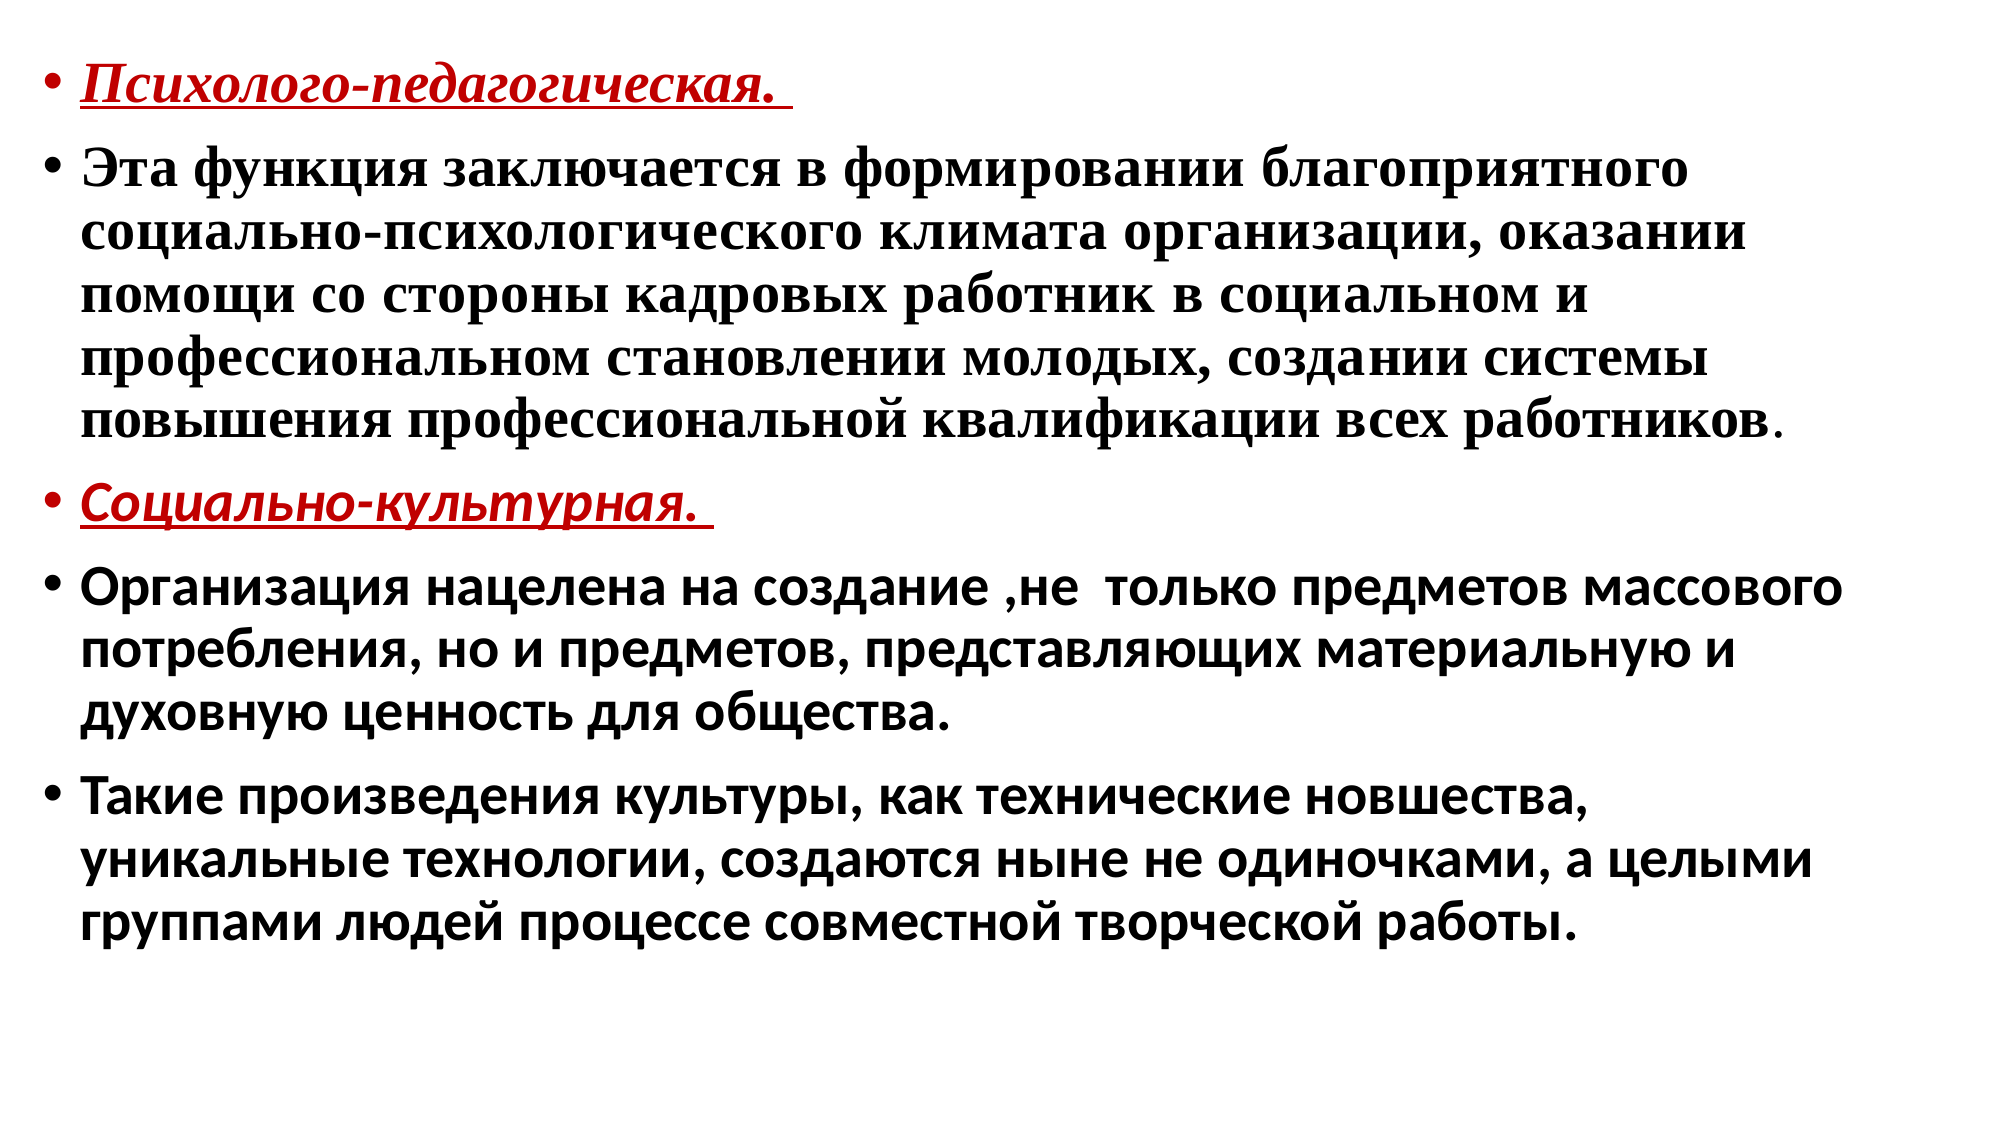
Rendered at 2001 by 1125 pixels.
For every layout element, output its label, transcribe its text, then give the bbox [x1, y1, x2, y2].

list Психолого-педагогическая. Эта функция заключается в формировании благоприятного социально-психологического климата организации, оказании помощи со стороны кадровых работник в социальном и профессиональном становлении молодых, создании системы повышения профессиональной квалификации всех работников. Социально-культурная. Организация нацелена на создание ,не только предметов массового потребления, но и предметов, представляющих материальную и духовную ценность для общества. Такие произведения культуры, как технические новшества, уникальные технологии, создаются ныне не одиночками, а целыми группами людей процессе совместной творческой работы. [27, 45, 1863, 1103]
